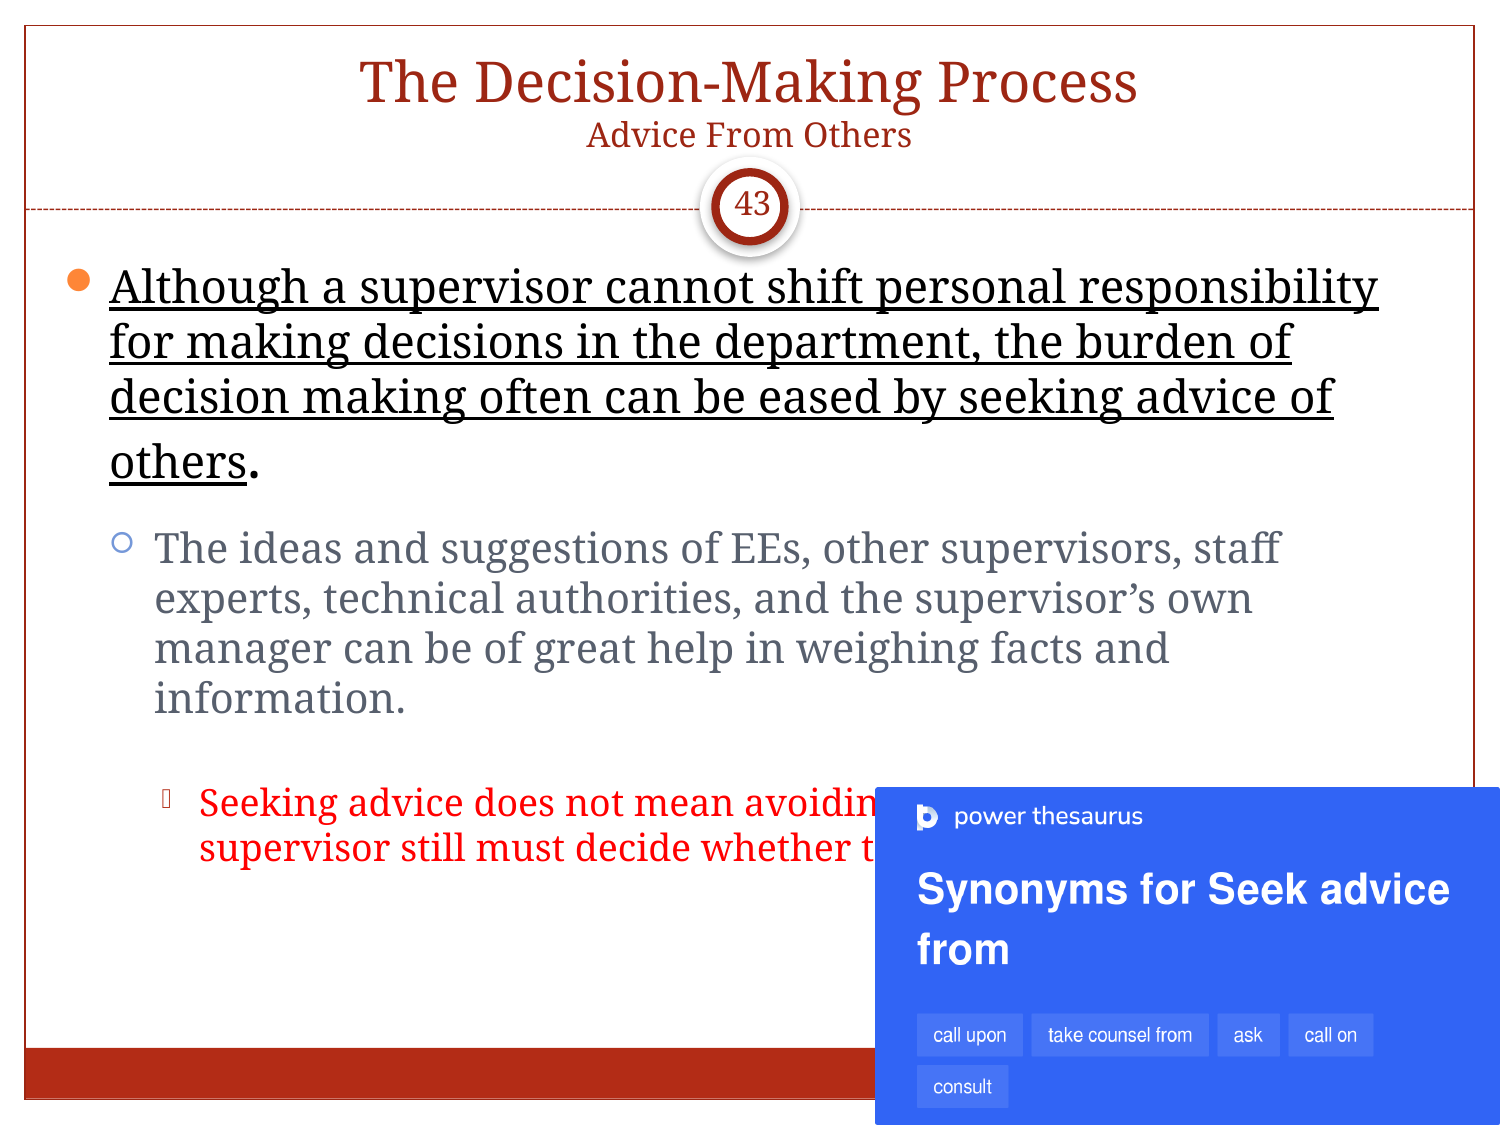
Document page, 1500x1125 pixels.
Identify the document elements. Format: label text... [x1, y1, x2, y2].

list Although a supervisor cannot shift personal responsibility for making decisions in the department, the burden of decision making often can be eased by seeking advice of others. The ideas and suggestions of EEs, other supervisors, staff experts, technical authorities, and the supervisor’s own manager can be of great help in weighing facts and information. Seeking advice does not mean avoiding a decision because the supervisor still must decide whether to accept the advice of others. [49, 250, 1445, 1001]
title The Decision-Making Process Advice From Others [49, 37, 1450, 162]
picture [874, 787, 1500, 1125]
slide_number 43 [715, 168, 791, 241]
